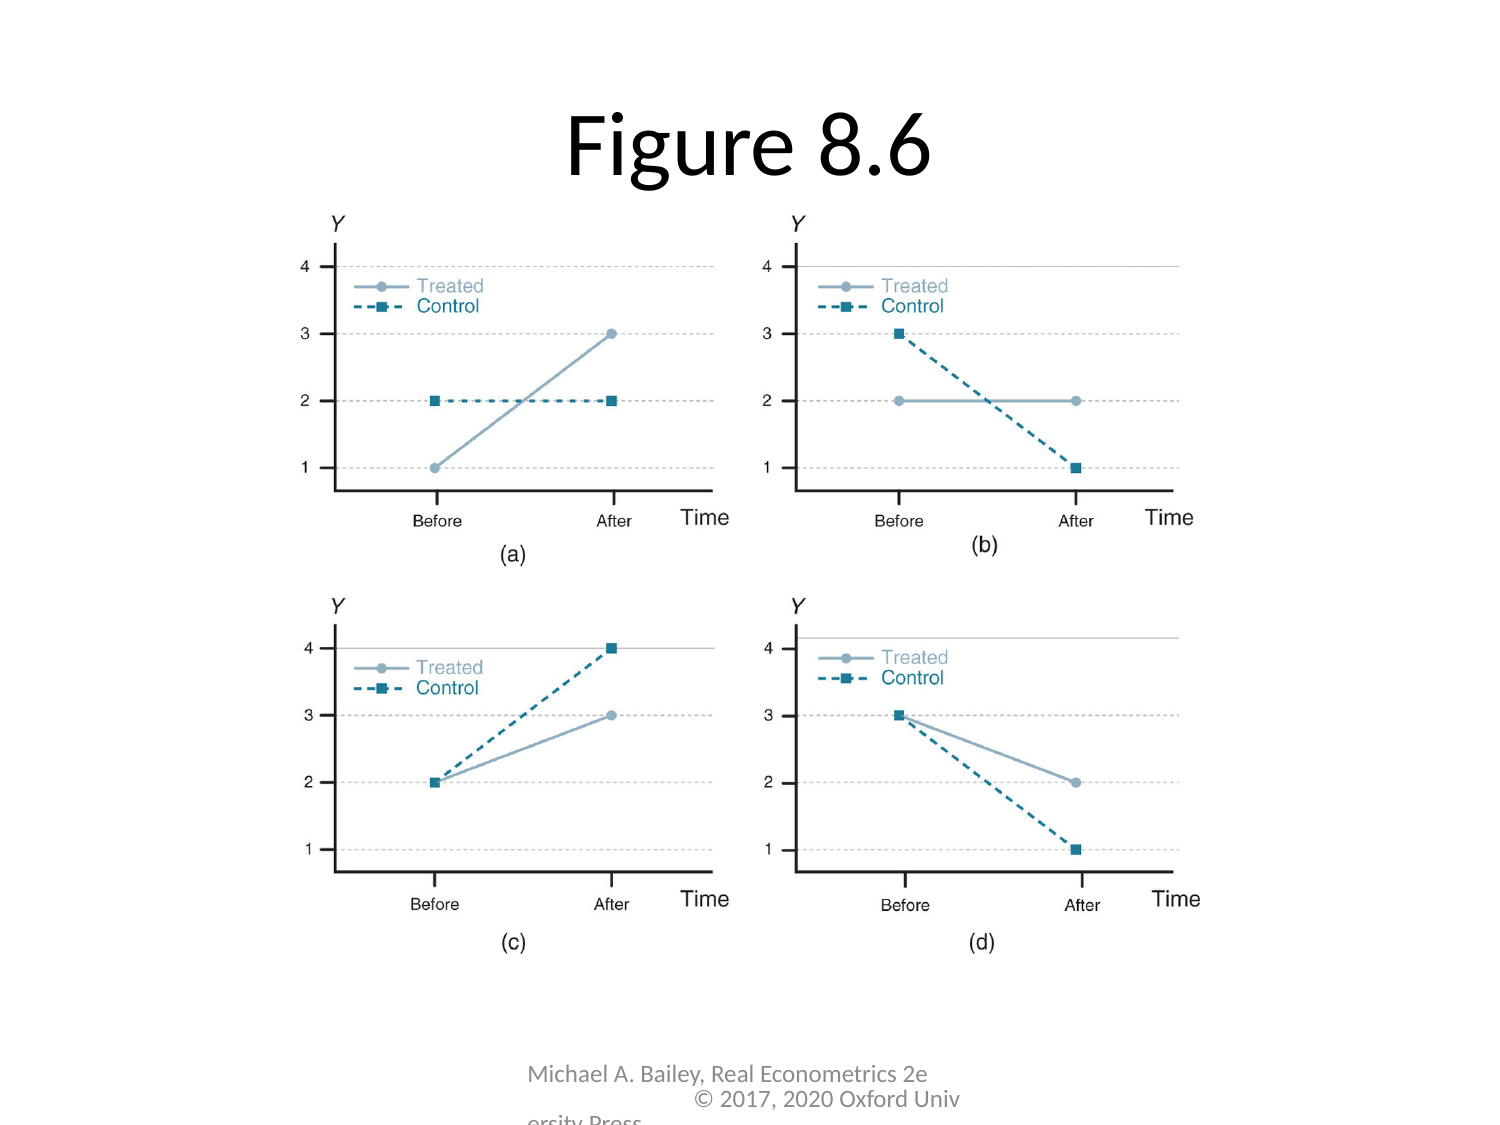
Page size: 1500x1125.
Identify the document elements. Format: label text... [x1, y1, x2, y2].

footer Michael A. Bailey, Real Econometrics 2e © 2017, 2020 Oxford University Press [512, 1042, 988, 1103]
title Figure 8.6 [75, 45, 1425, 233]
picture [299, 212, 1201, 954]
